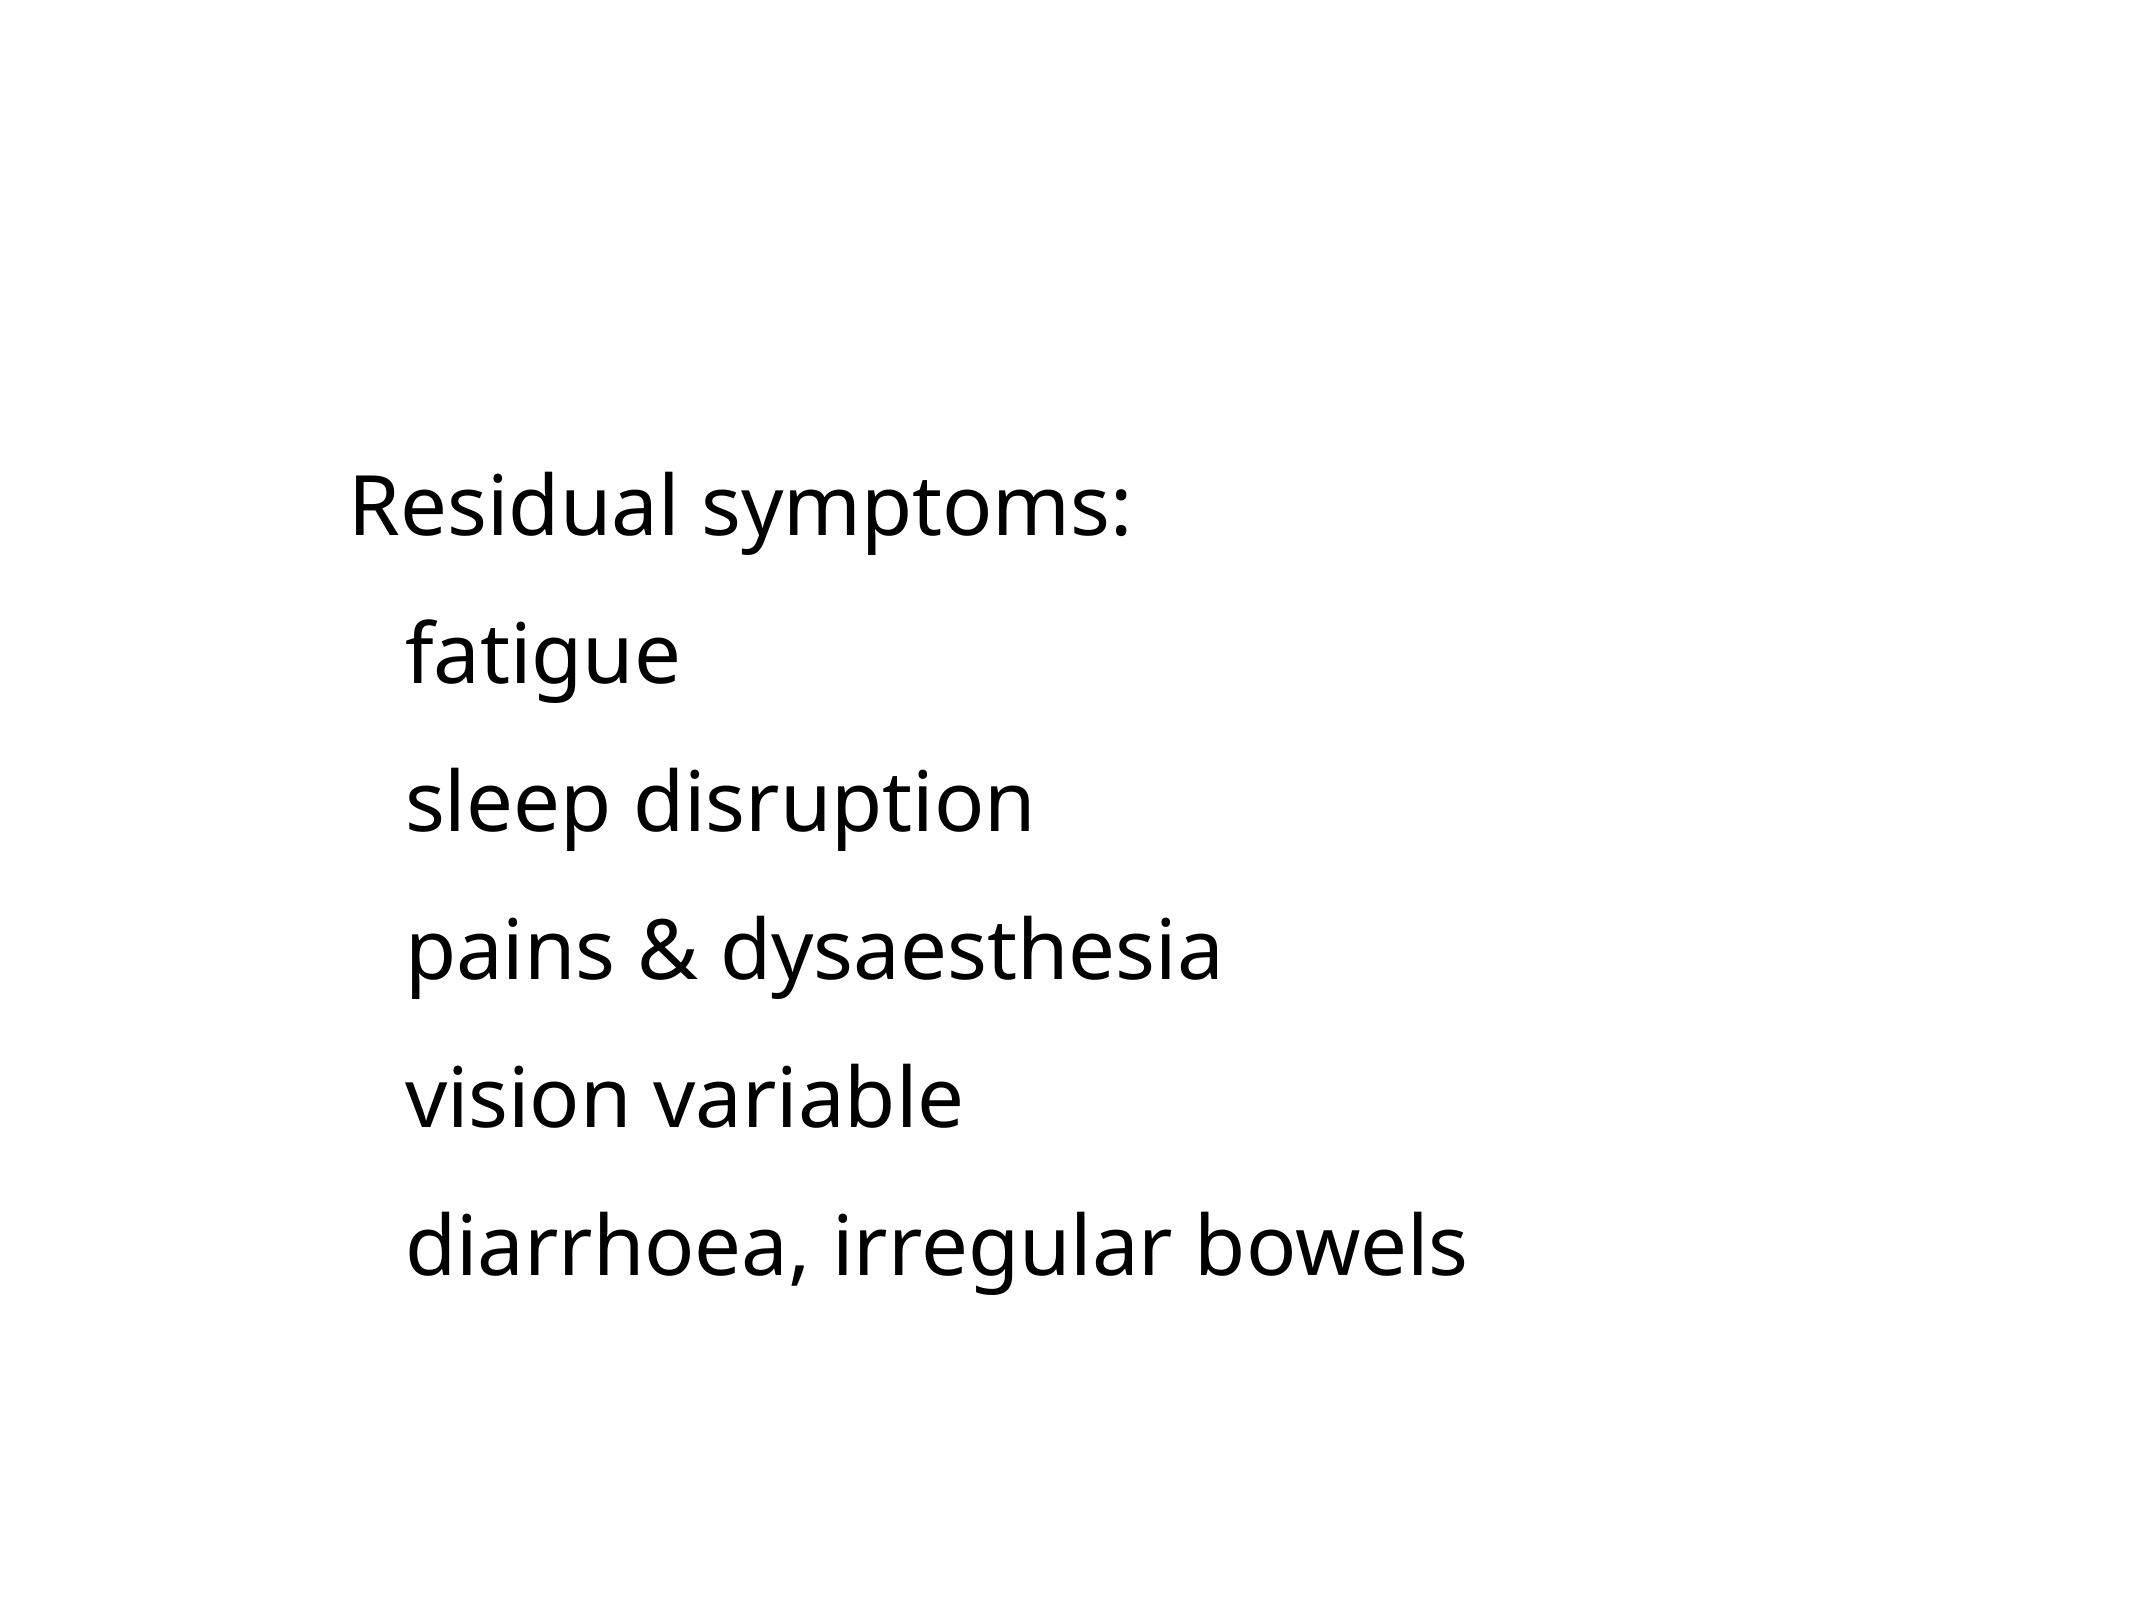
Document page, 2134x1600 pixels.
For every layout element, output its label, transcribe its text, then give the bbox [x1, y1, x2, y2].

list Residual symptoms: fatigue sleep disruption pains & dysaesthesia vision variable diarrhoea, irregular bowels [207, 351, 1926, 1393]
